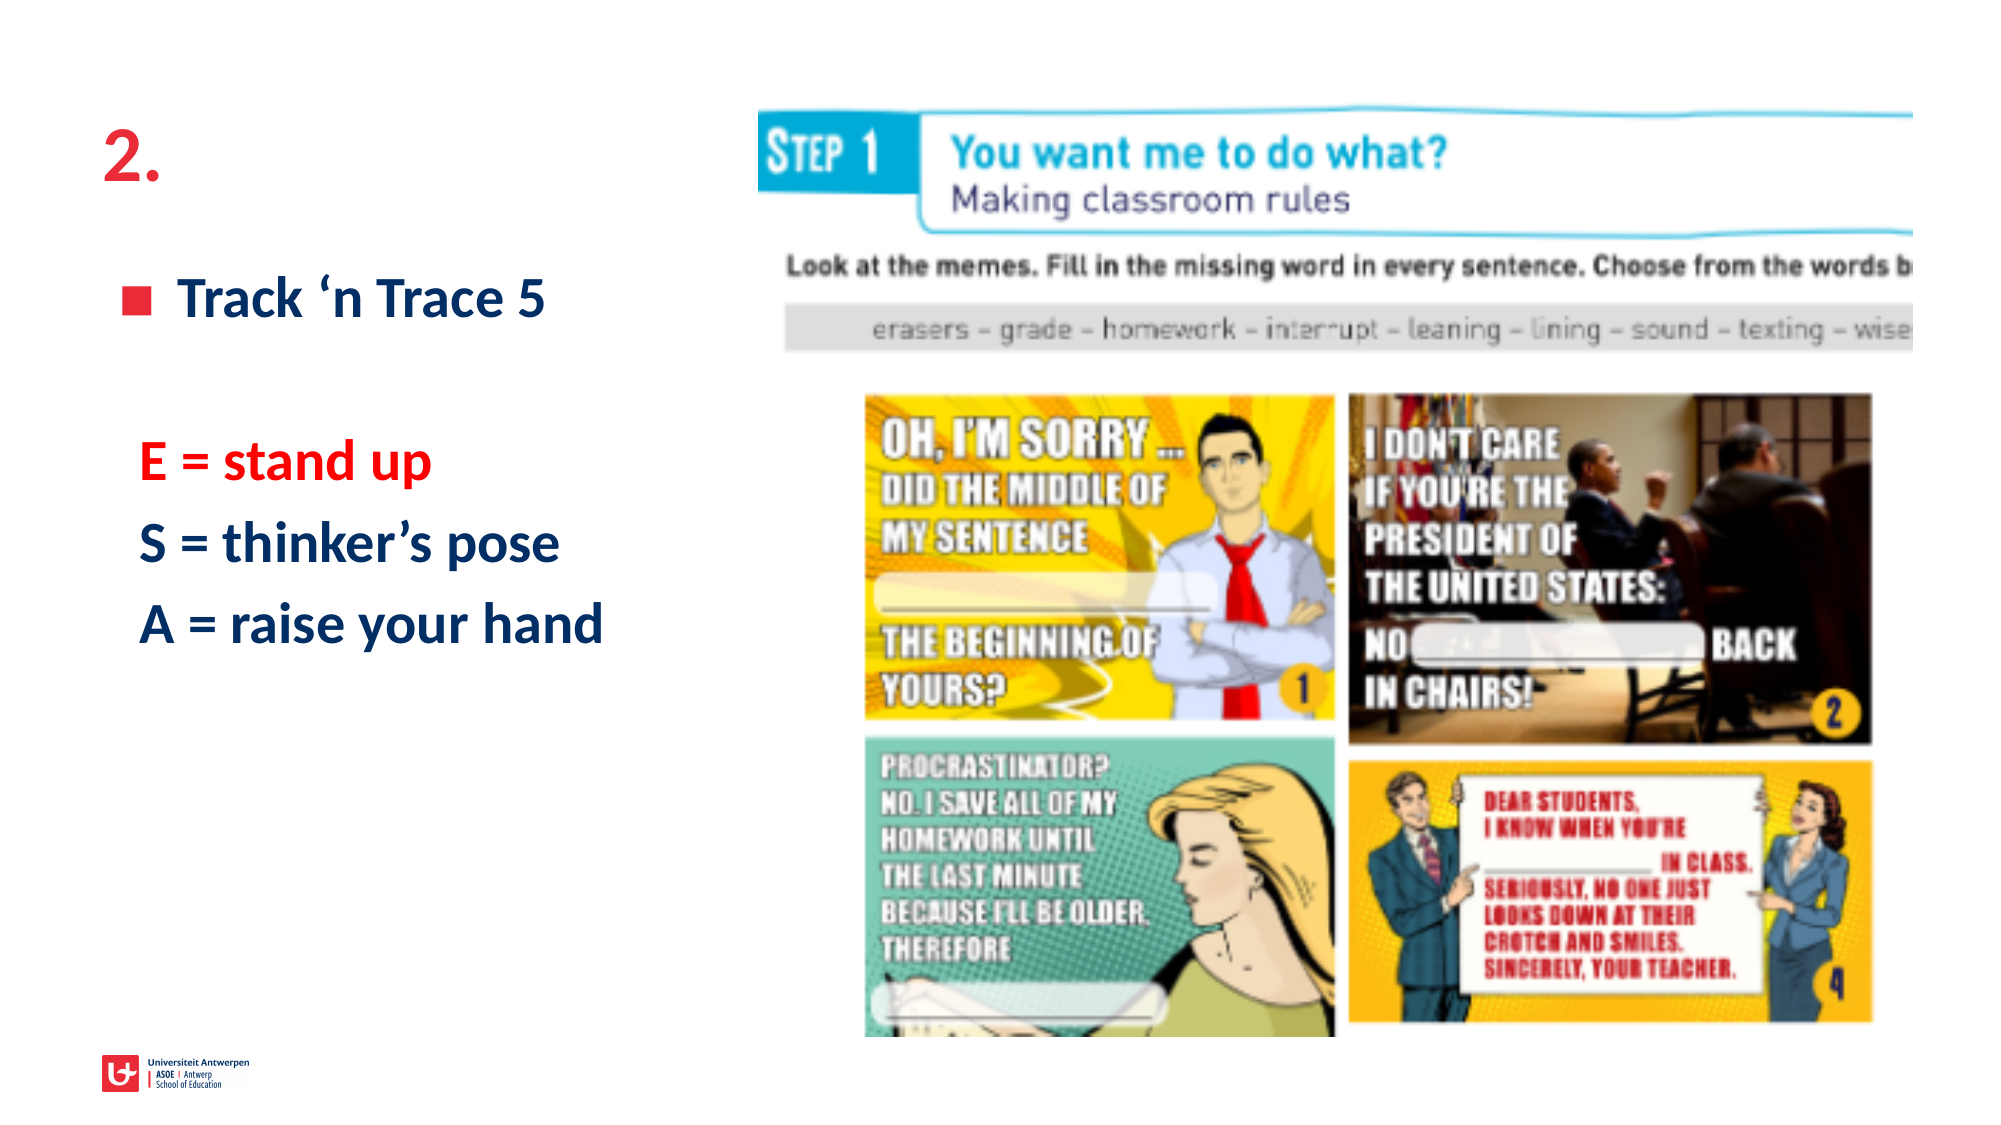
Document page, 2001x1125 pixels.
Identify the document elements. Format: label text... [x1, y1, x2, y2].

title 2. [102, 101, 757, 232]
list Track ‘n Trace 5 E = stand up S = thinker’s pose A = raise your hand [102, 258, 753, 1024]
picture [862, 128, 877, 174]
picture [766, 126, 844, 175]
picture [758, 101, 1913, 1038]
picture [102, 1055, 249, 1092]
